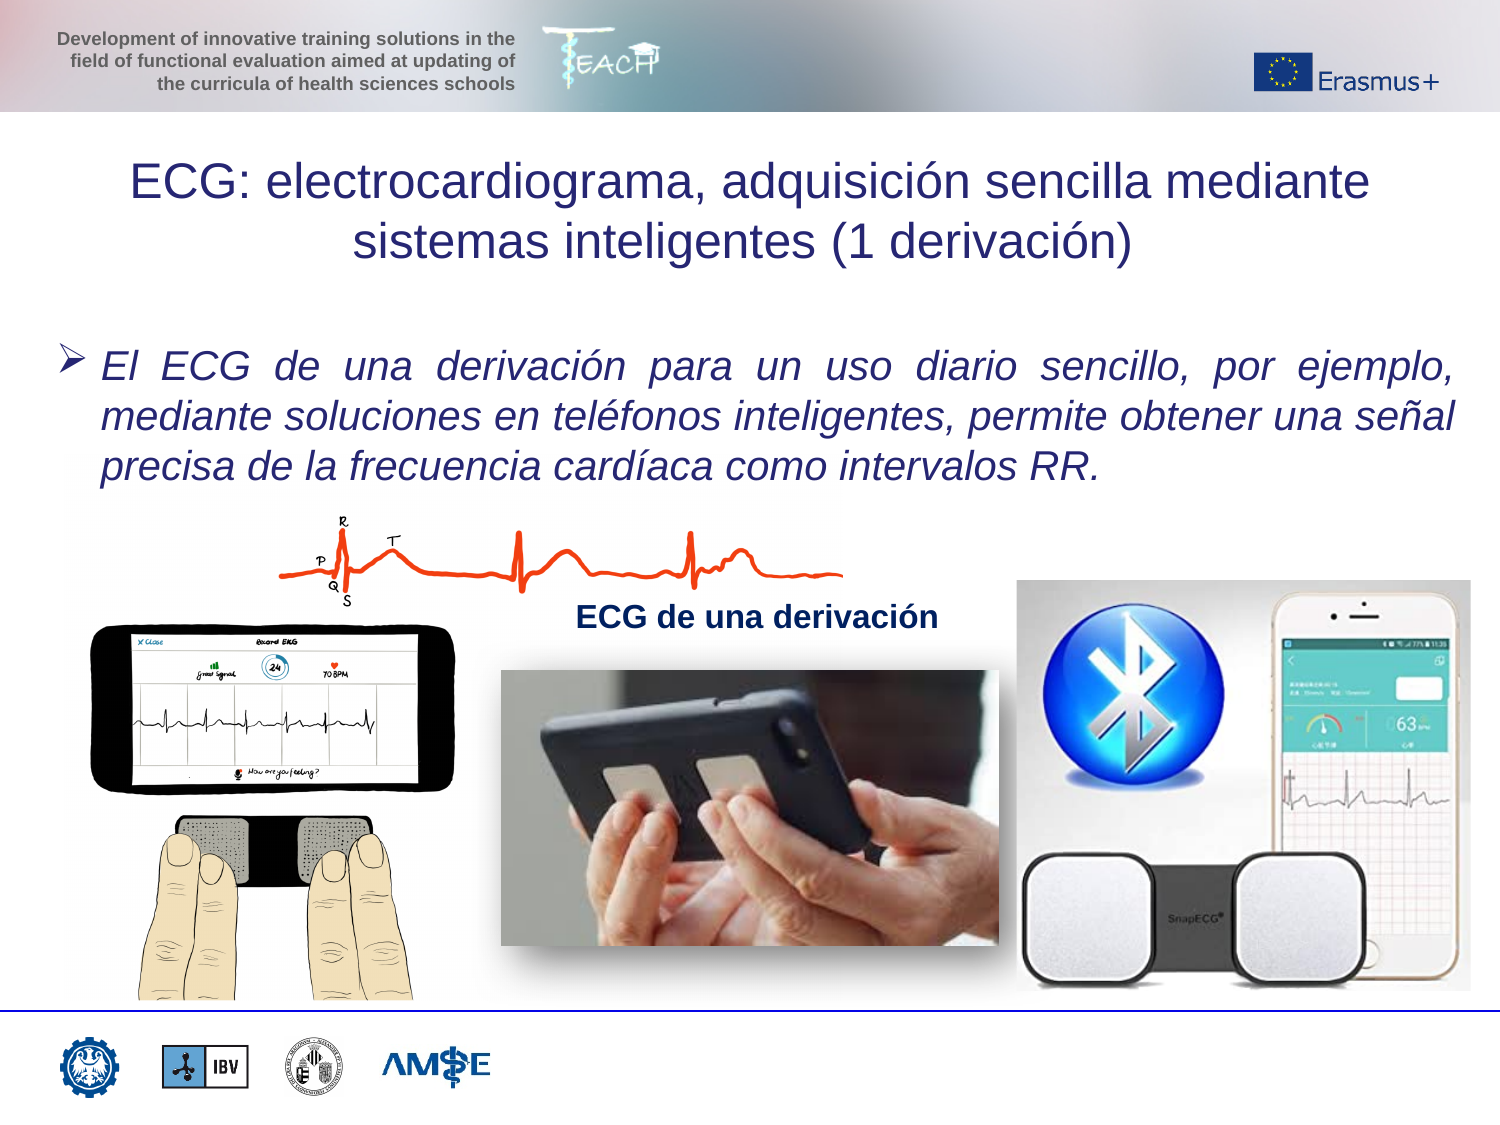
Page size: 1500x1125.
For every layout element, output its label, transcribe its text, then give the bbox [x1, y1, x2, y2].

picture [379, 1044, 491, 1089]
text_box ECG de una derivación [848, 587, 974, 643]
text_box ECG: electrocardiograma, adquisición sencilla mediante sistemas inteligentes (1 derivación) [29, 113, 1471, 276]
picture [53, 1035, 126, 1099]
picture [64, 454, 999, 1001]
text_box El ECG de una derivación para un uso diario sencillo, por ejemplo, mediante soluciones en teléfonos inteligentes, permite obtener una señal precisa de la frecuencia cardíaca como intervalos RR. [41, 331, 1471, 496]
picture [284, 1036, 344, 1097]
picture [161, 1044, 249, 1089]
picture [1016, 580, 1471, 991]
picture [0, 1, 1500, 112]
